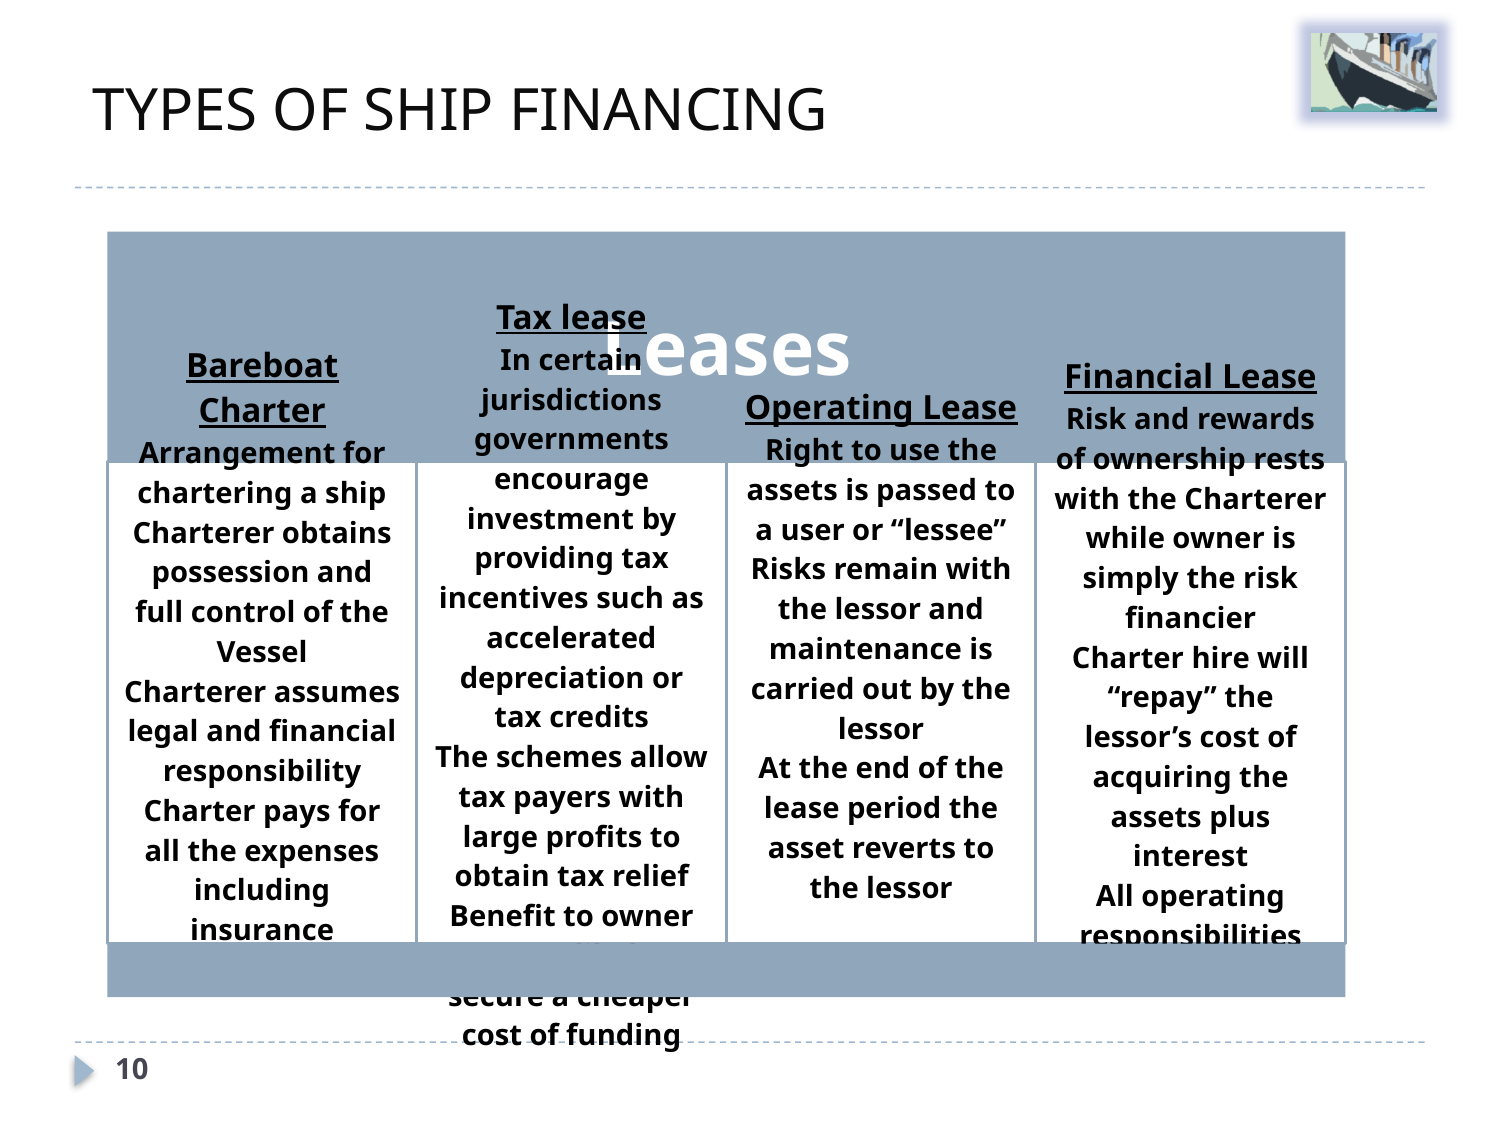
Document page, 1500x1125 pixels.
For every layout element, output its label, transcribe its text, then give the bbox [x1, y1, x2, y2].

slide_number 10 [100, 1042, 426, 1103]
picture [1310, 32, 1438, 112]
text_box TYPES OF SHIP FINANCING [77, 64, 1222, 150]
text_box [107, 231, 1346, 998]
